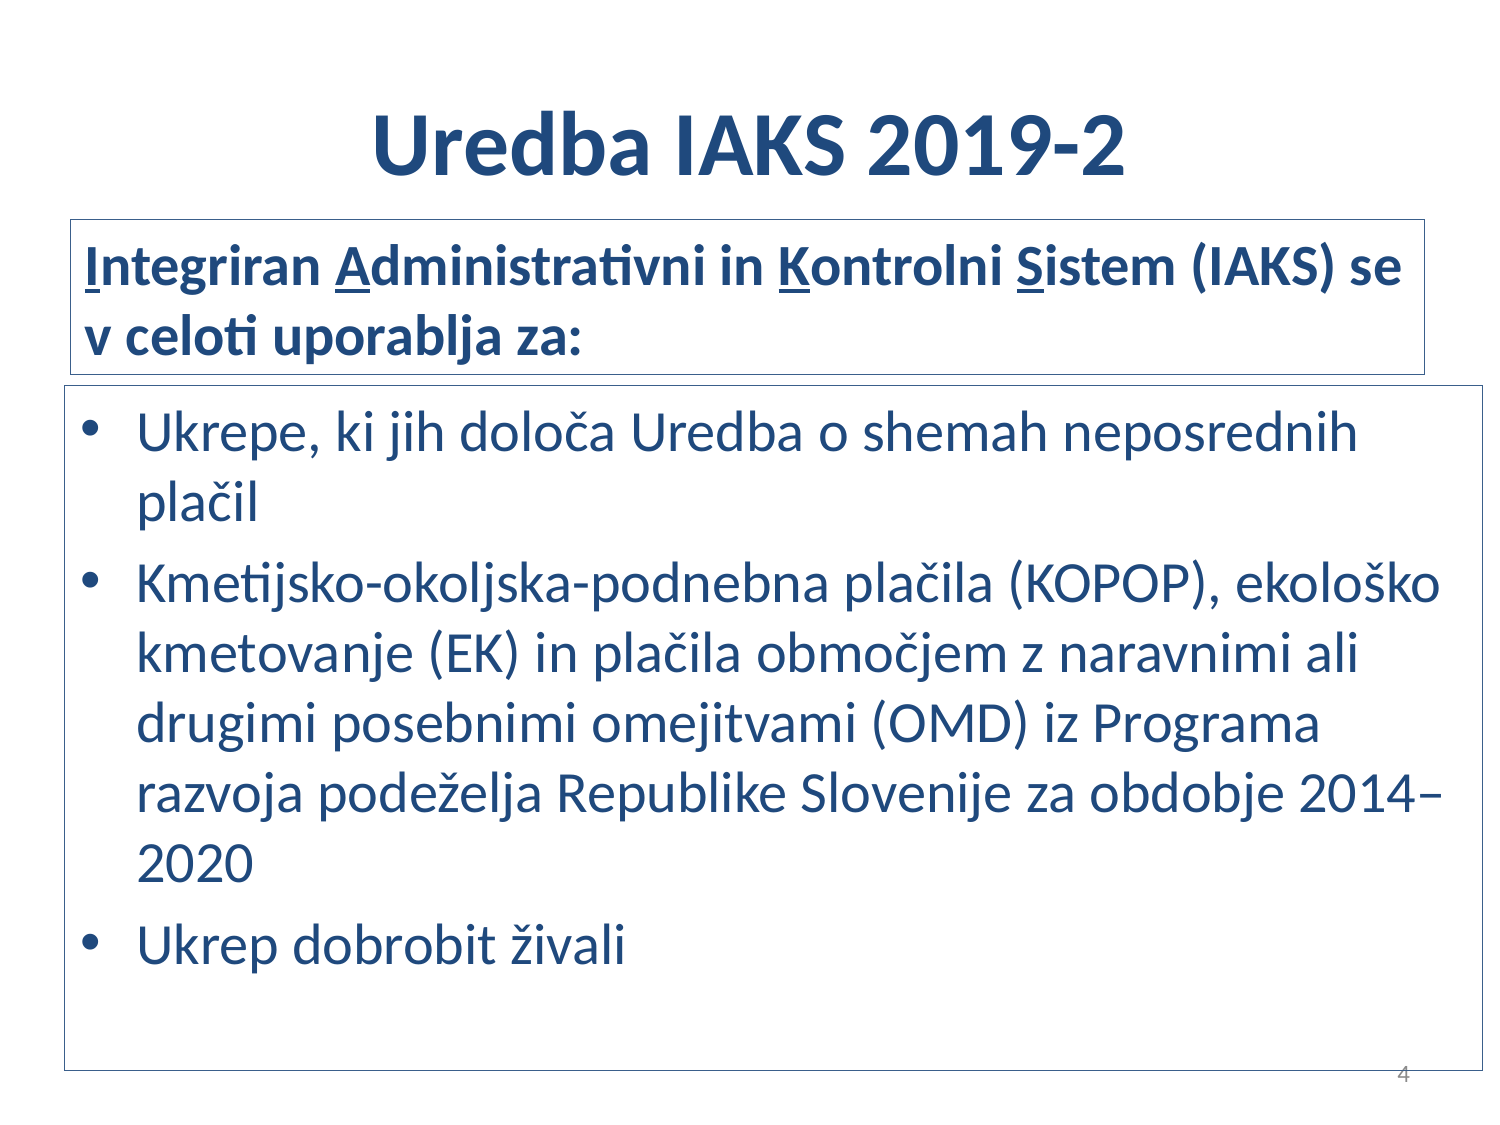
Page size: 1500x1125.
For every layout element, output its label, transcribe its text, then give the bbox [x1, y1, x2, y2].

list Ukrepe, ki jih določa Uredba o shemah neposrednih plačil Kmetijsko-okoljska-podnebna plačila (KOPOP), ekološko kmetovanje (EK) in plačila območjem z naravnimi ali drugimi posebnimi omejitvami (OMD) iz Programa razvoja podeželja Republike Slovenije za obdobje 2014–2020 Ukrep dobrobit živali [64, 385, 1483, 1071]
slide_number 4 [1074, 1042, 1425, 1103]
title Uredba IAKS 2019-2 [75, 45, 1425, 219]
text_box Integriran Administrativni in Kontrolni Sistem (IAKS) se v celoti uporablja za: [70, 219, 1425, 375]
